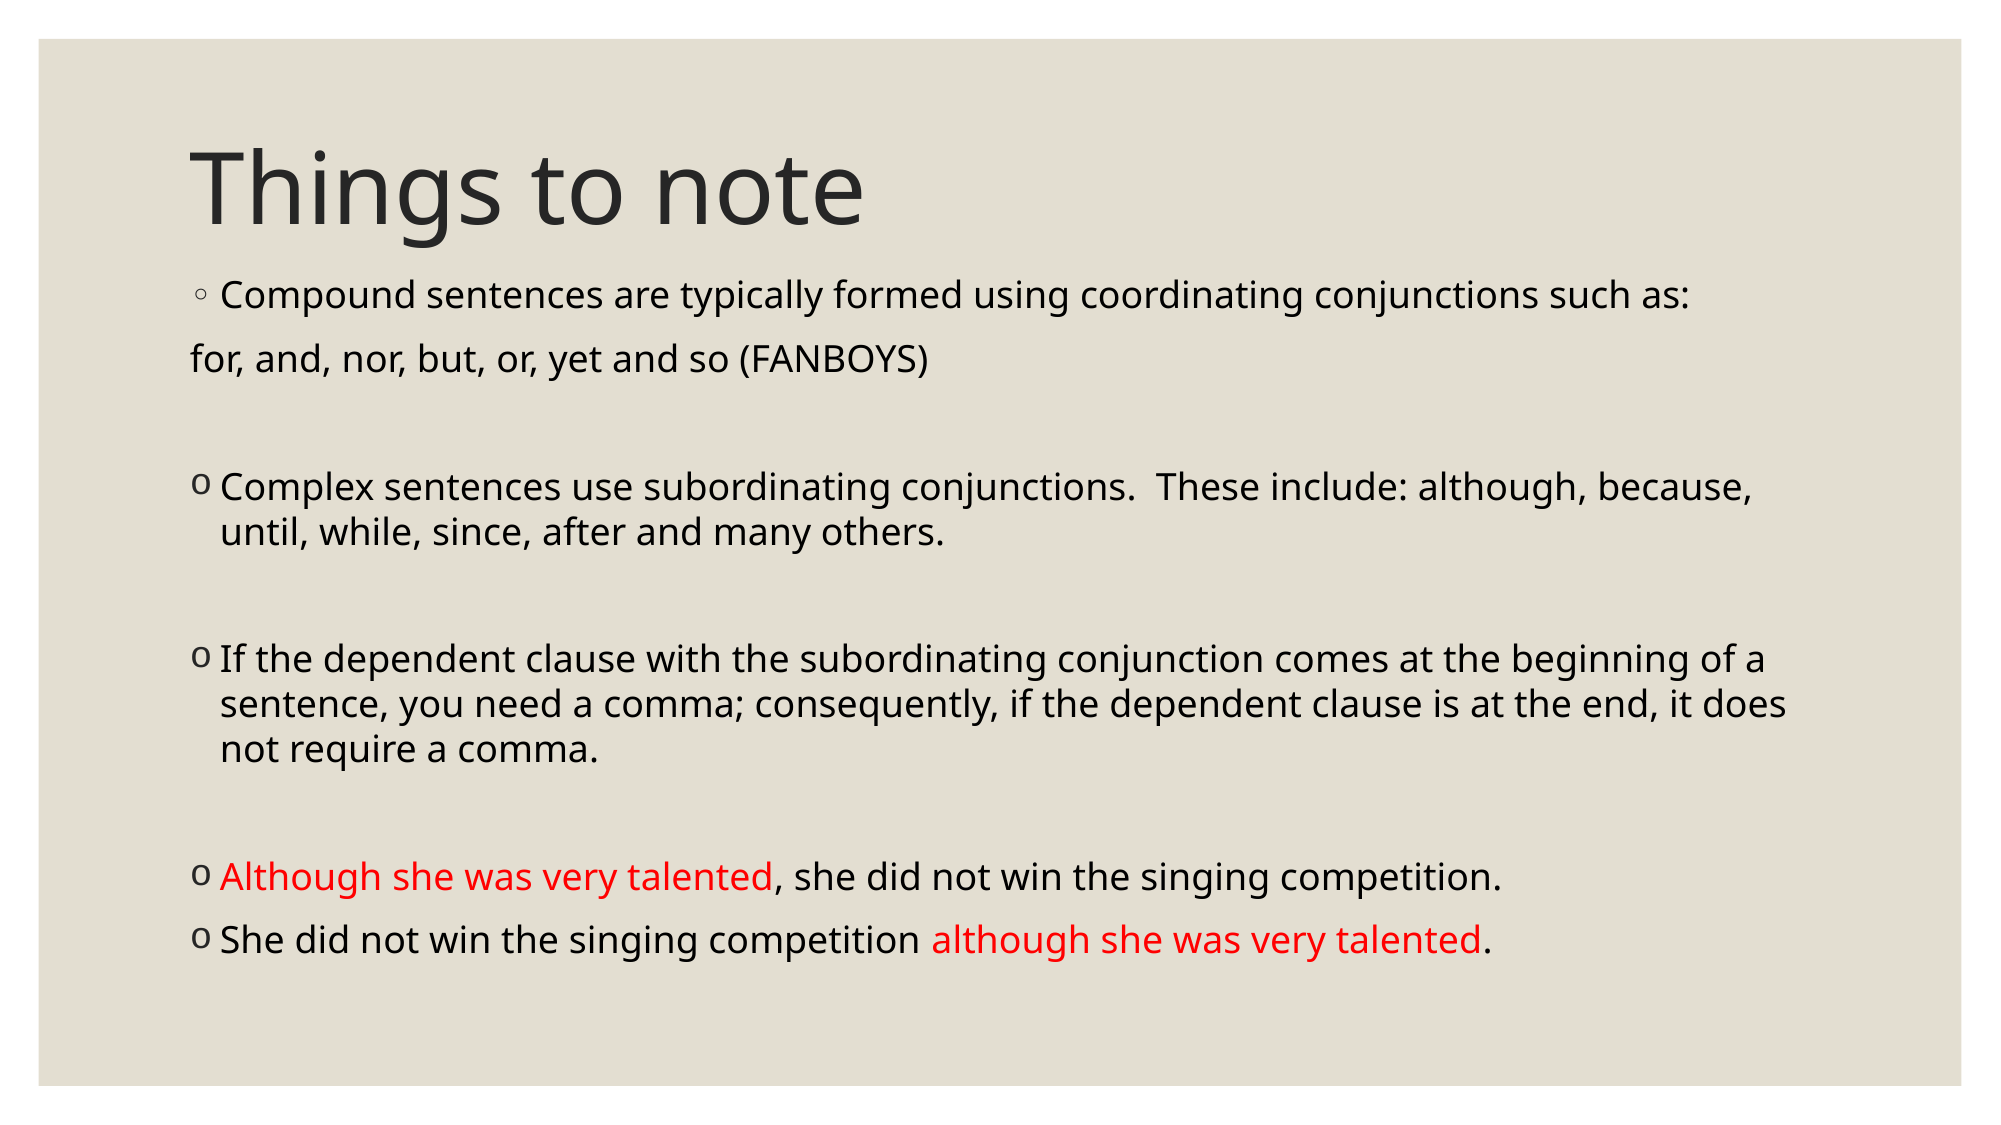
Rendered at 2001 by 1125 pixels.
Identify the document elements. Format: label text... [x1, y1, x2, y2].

list Compound sentences are typically formed using coordinating conjunctions such as: for, and, nor, but, or, yet and so (FANBOYS) Complex sentences use subordinating conjunctions. These include: although, because, until, while, since, after and many others. If the dependent clause with the subordinating conjunction comes at the beginning of a sentence, you need a comma; consequently, if the dependent clause is at the end, it does not require a comma. Although she was very talented, she did not win the singing competition. She did not win the singing competition although she was very talented. [174, 263, 1825, 1046]
title Things to note [174, 105, 1825, 263]
